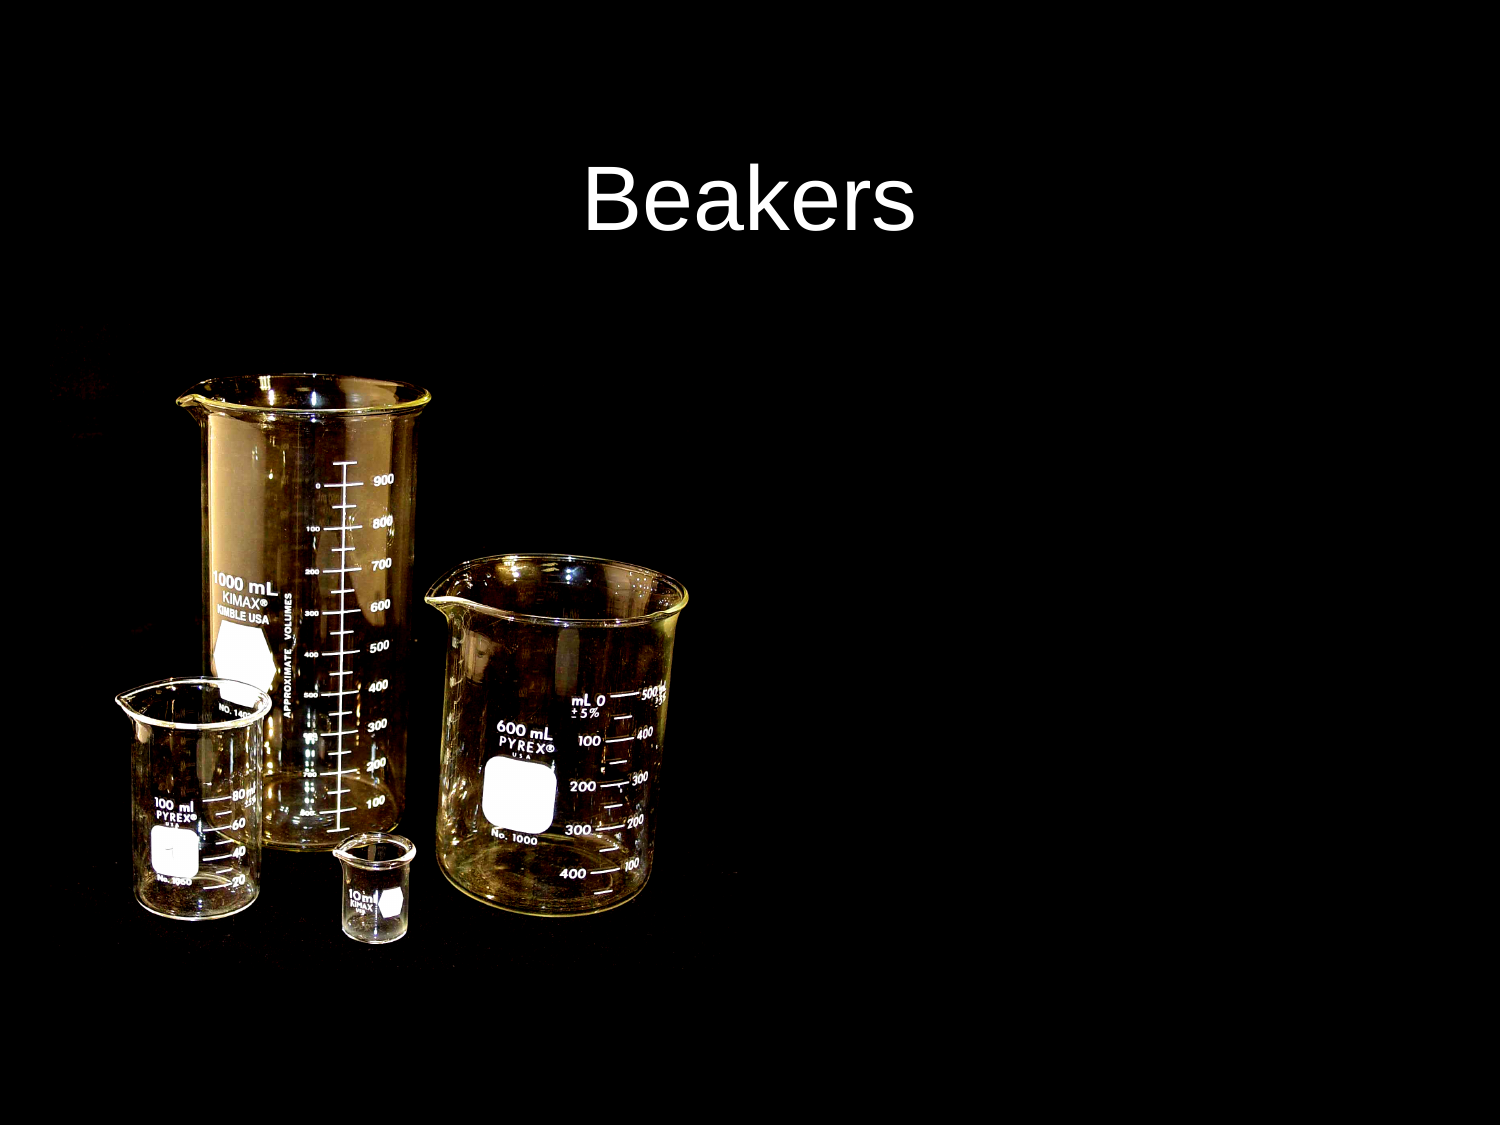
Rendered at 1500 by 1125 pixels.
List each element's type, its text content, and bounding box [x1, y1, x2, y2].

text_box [49, 324, 738, 971]
title Beakers [112, 99, 1388, 288]
